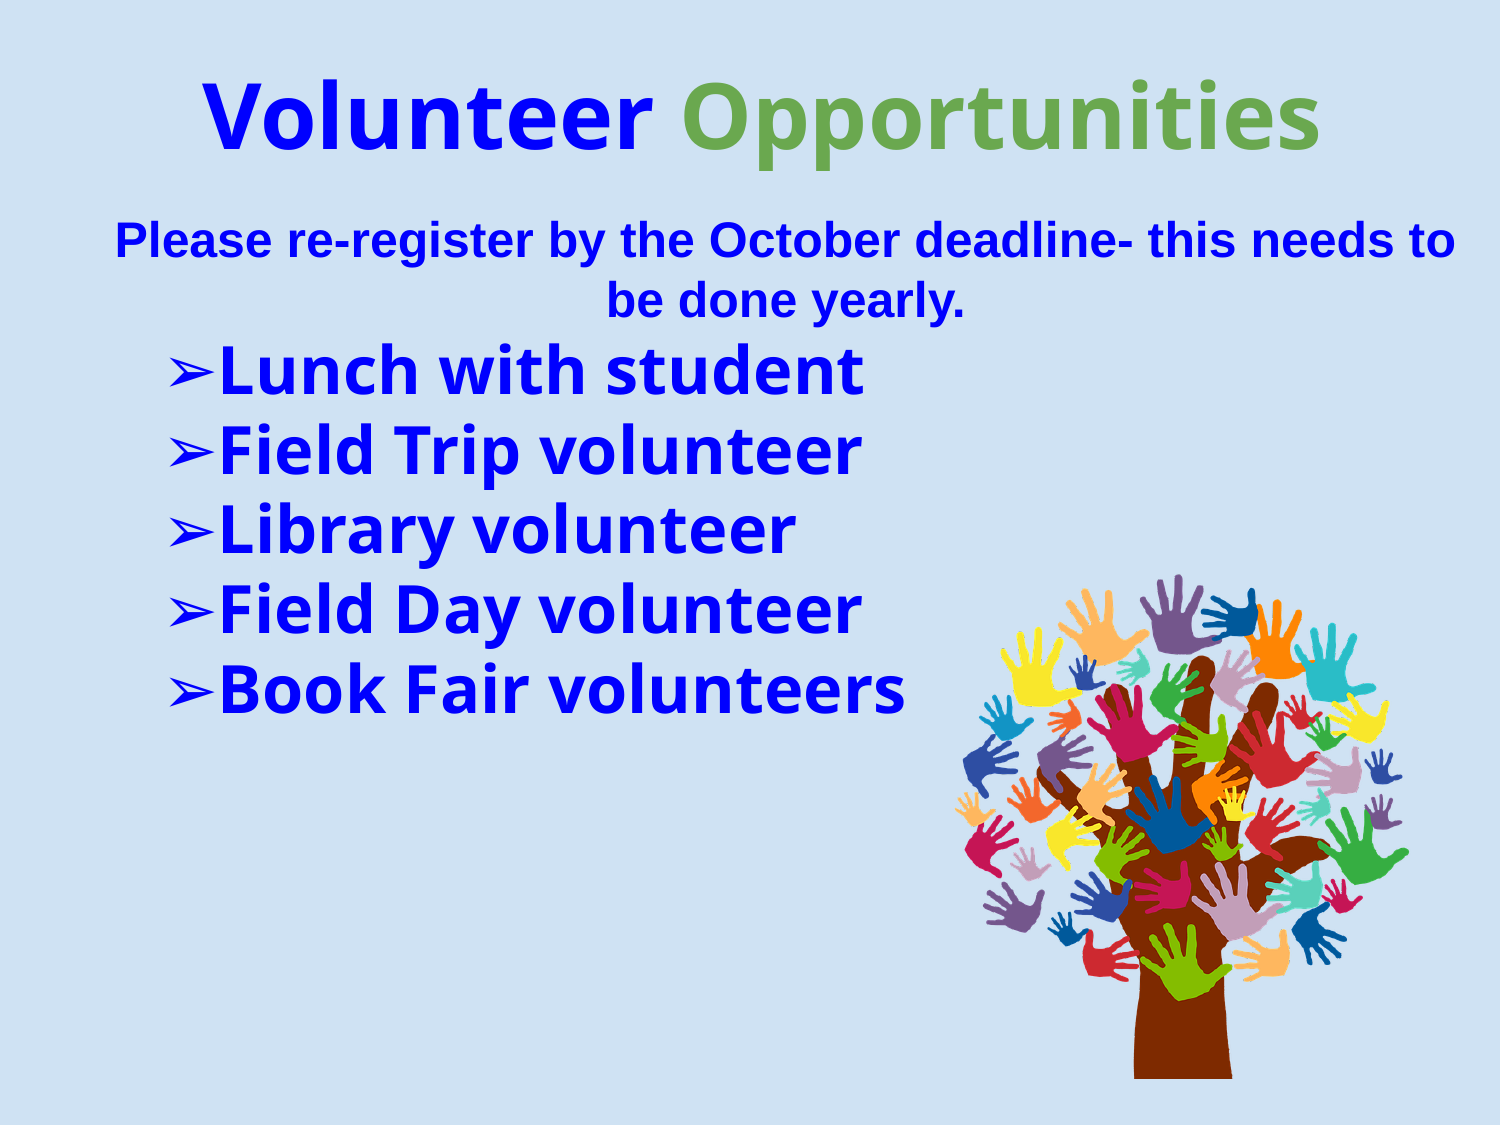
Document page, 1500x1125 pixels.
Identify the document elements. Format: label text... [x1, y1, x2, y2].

title Volunteer Opportunities [87, 50, 1438, 199]
picture [777, 534, 1500, 1080]
text_box Please re-register by the October deadline- this needs to be done yearly. Lunch with student Field Trip volunteer Library volunteer Field Day volunteer Book Fair volunteers [71, 199, 1500, 1058]
